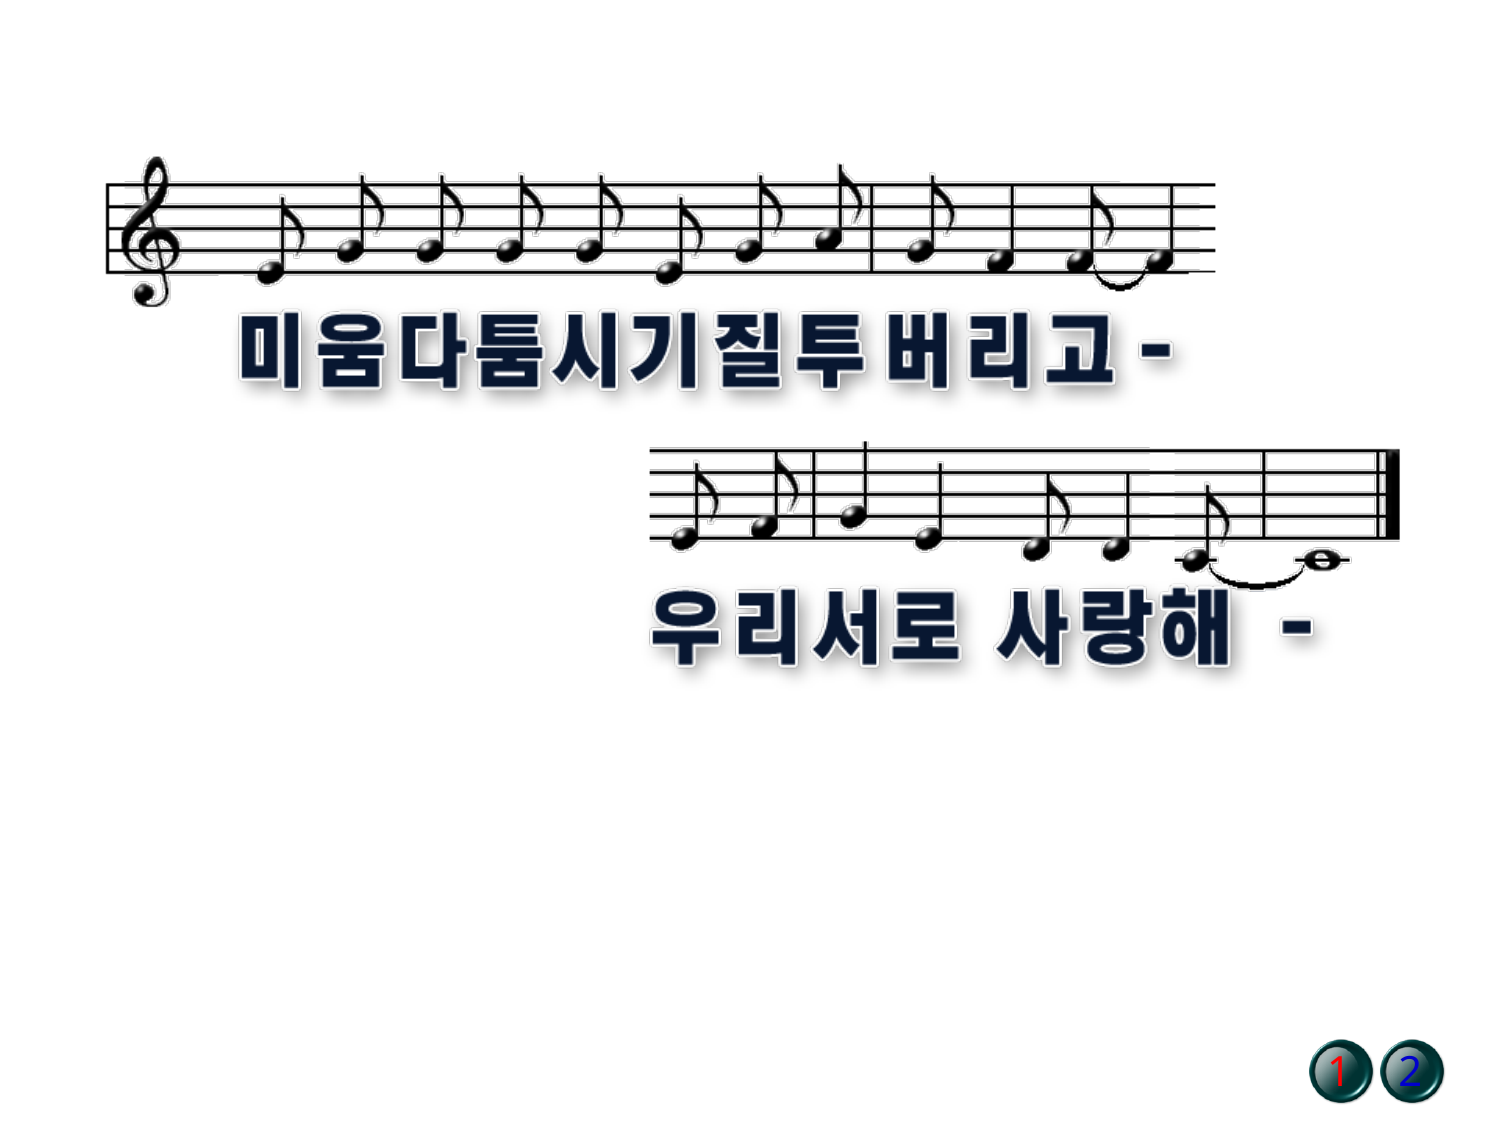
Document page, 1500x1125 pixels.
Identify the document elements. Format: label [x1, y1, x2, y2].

picture [0, 0, 1500, 1125]
text_box [1377, 1034, 1448, 1107]
text_box [1305, 1034, 1376, 1107]
